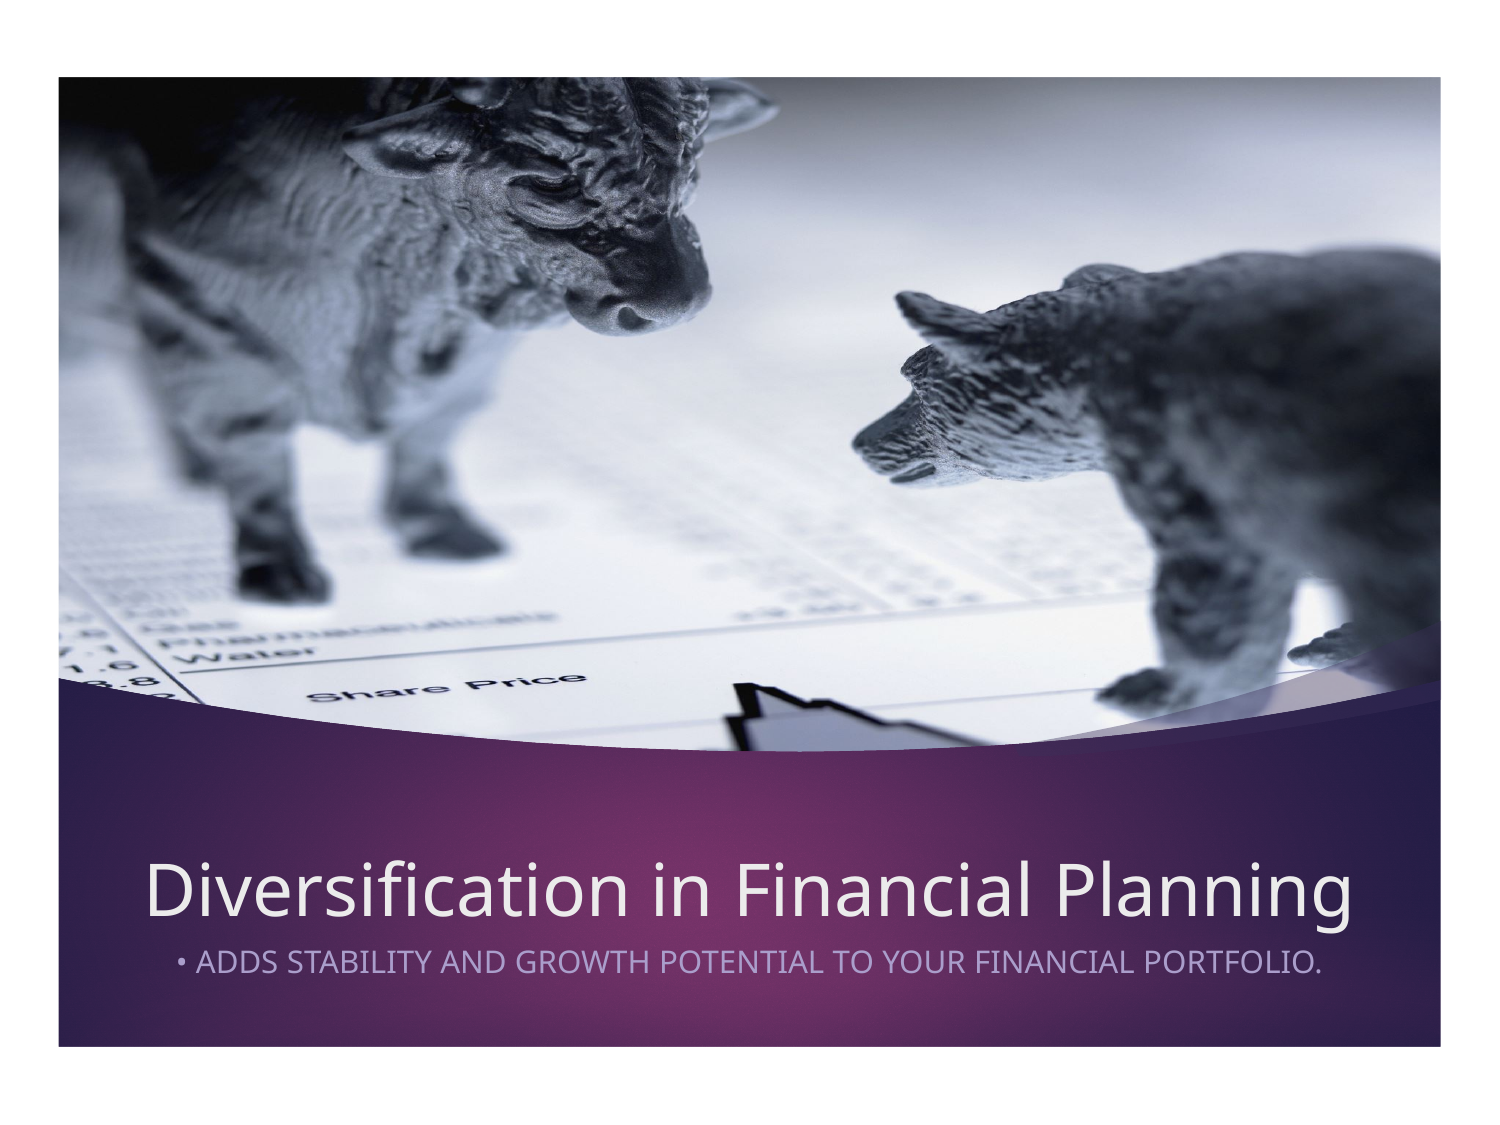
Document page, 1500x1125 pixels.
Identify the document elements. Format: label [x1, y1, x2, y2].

text_box [0, 832, 1500, 1125]
picture [0, 0, 1500, 824]
